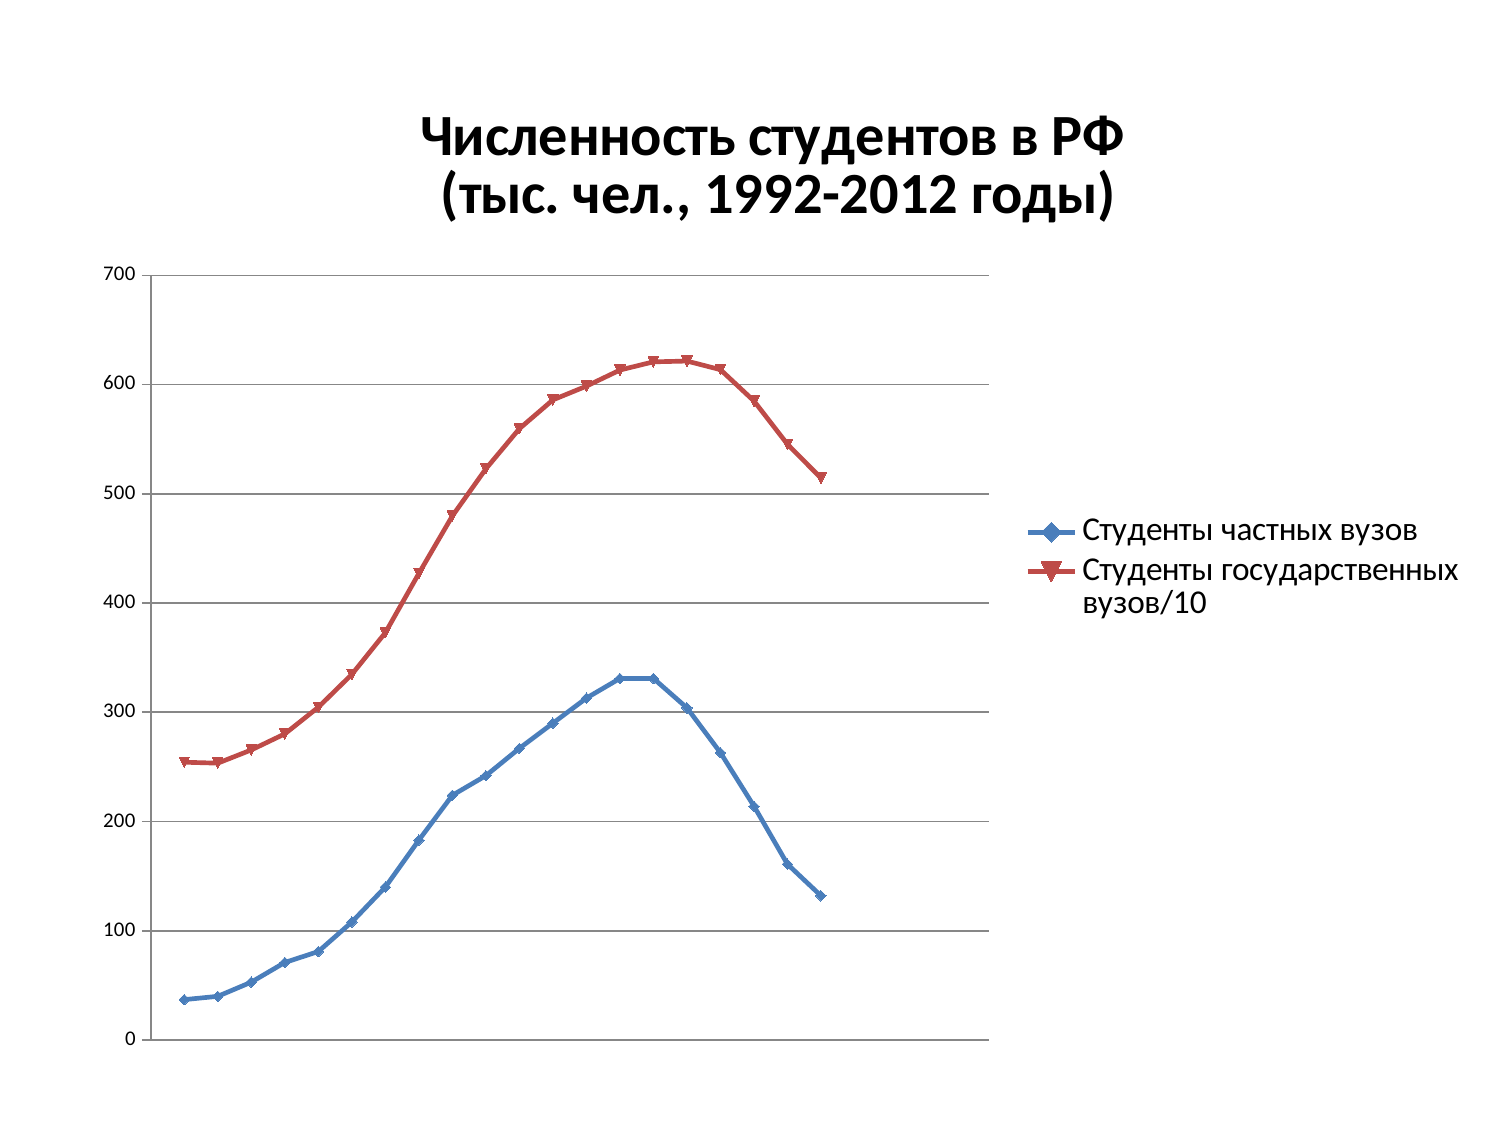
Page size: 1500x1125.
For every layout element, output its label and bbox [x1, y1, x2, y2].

chart [74, 66, 1483, 1071]
